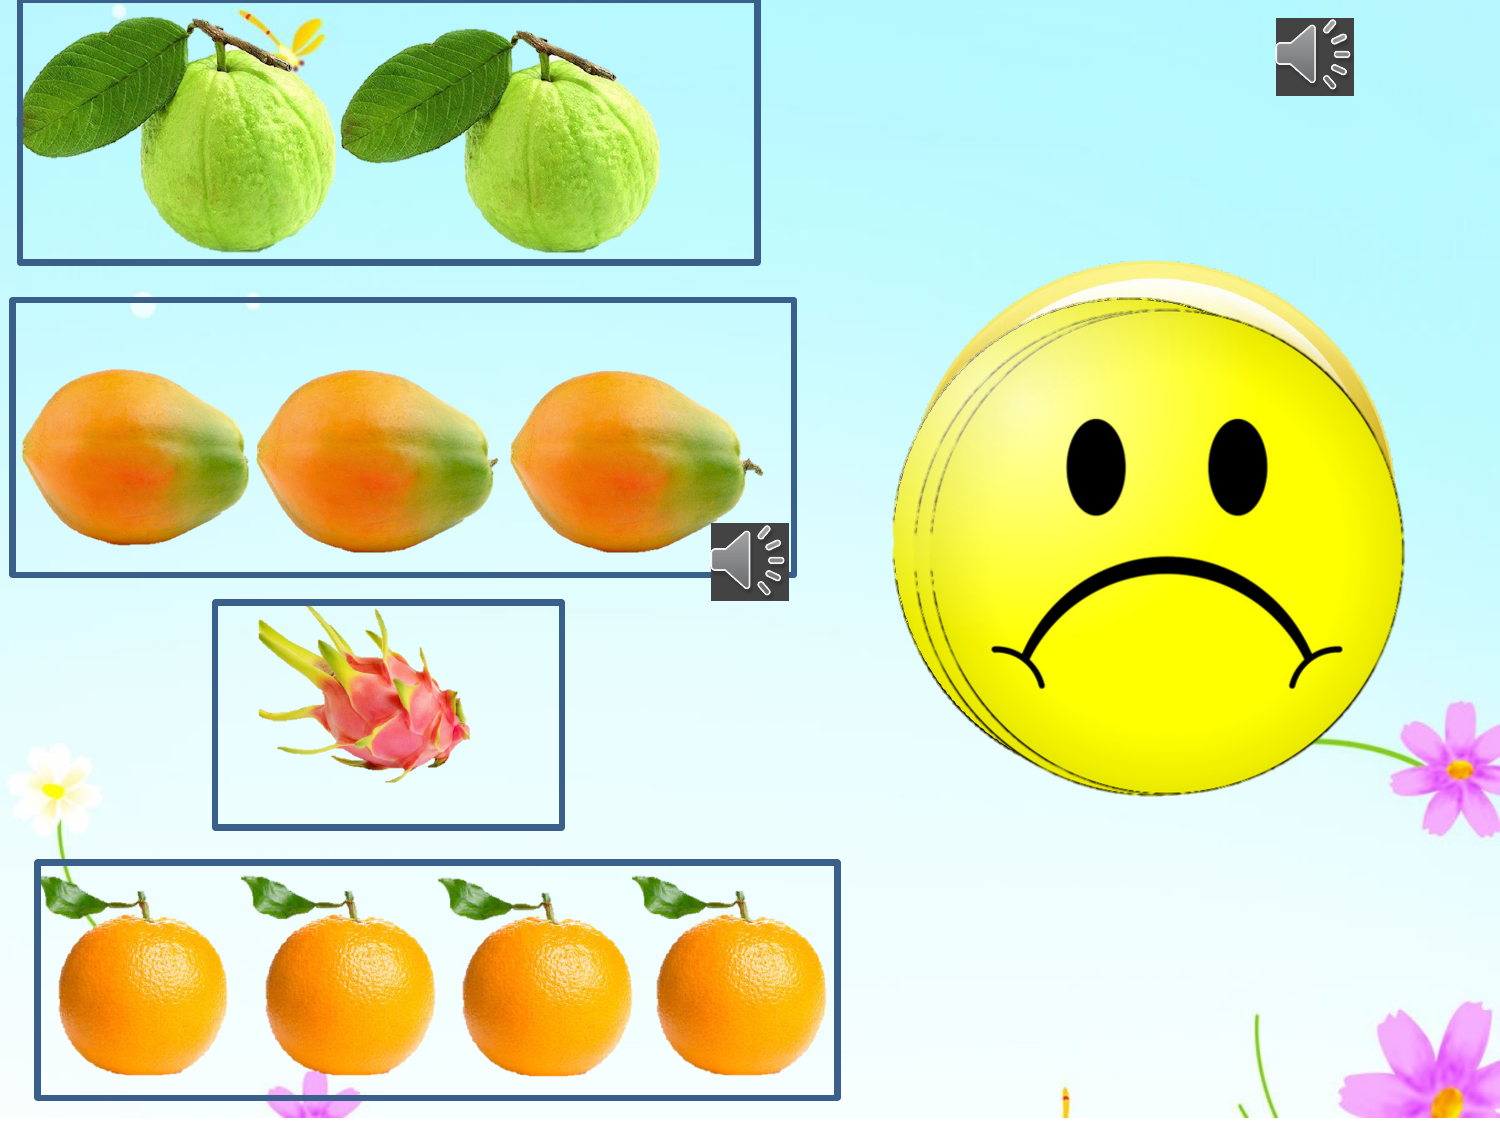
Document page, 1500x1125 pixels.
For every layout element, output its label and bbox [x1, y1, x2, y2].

text_box [7, 0, 758, 263]
picture [0, 0, 1500, 1118]
text_box [214, 553, 563, 828]
text_box [12, 299, 752, 576]
text_box [0, 862, 853, 1099]
